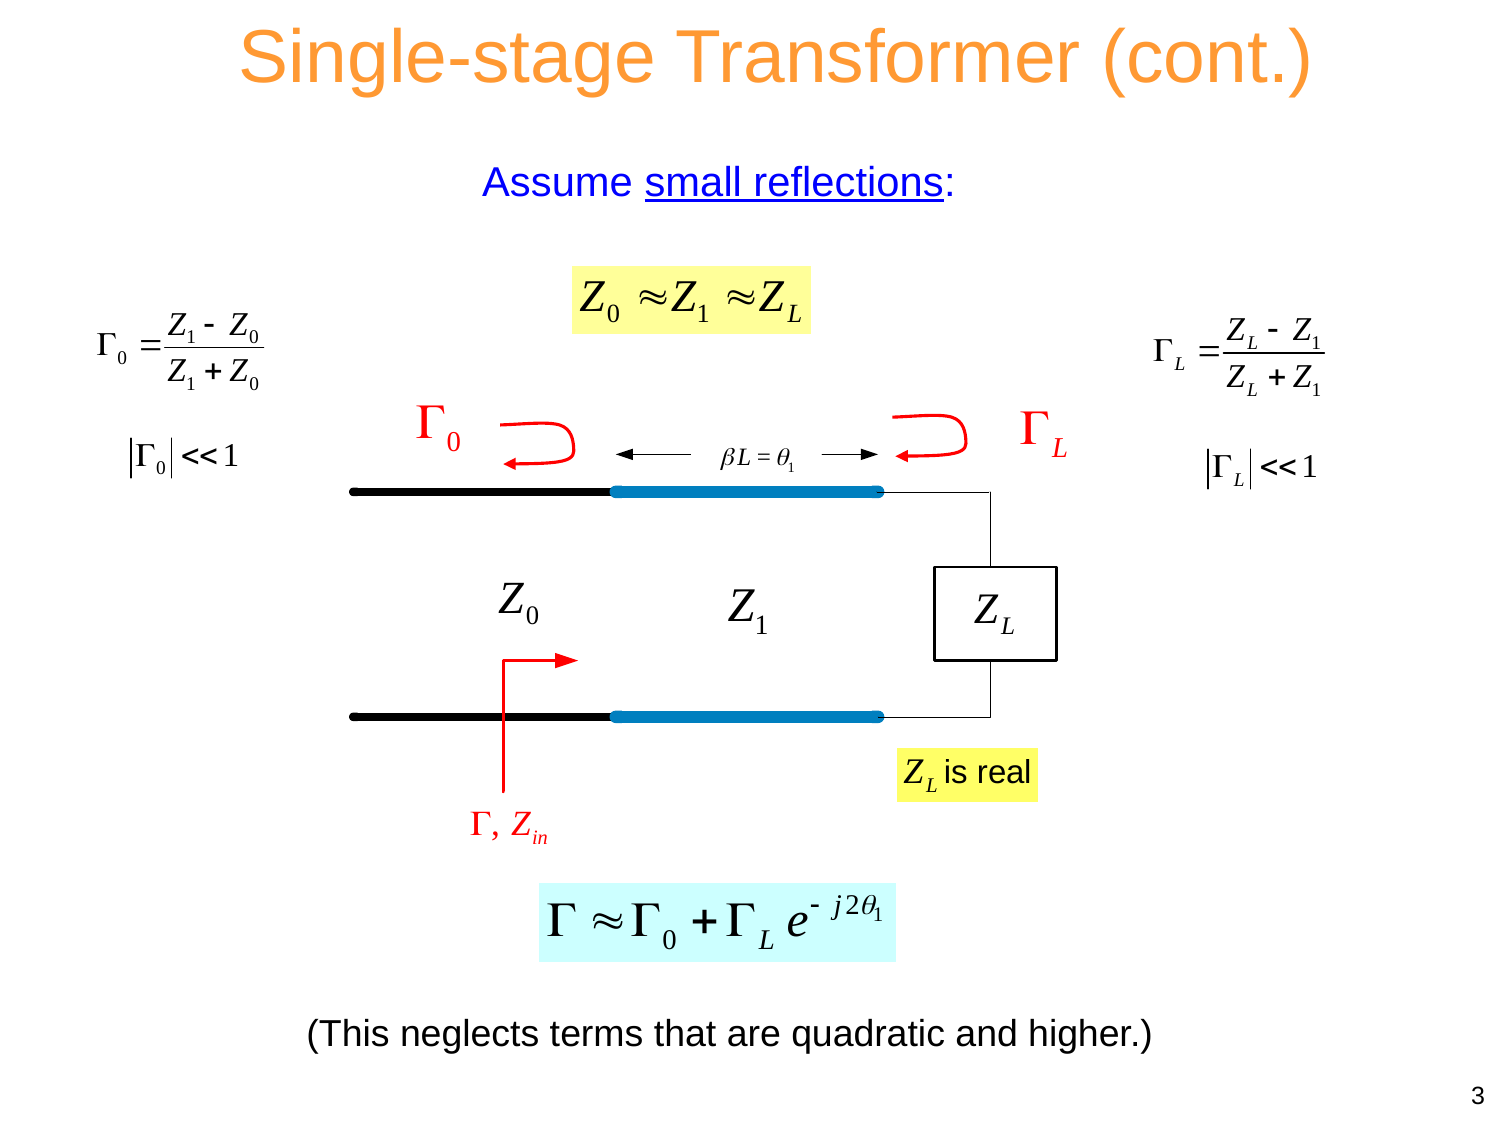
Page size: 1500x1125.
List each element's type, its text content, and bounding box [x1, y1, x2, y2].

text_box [341, 388, 1078, 858]
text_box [1147, 308, 1332, 404]
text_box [124, 429, 242, 487]
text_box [90, 302, 270, 398]
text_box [571, 265, 812, 335]
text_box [1201, 440, 1322, 498]
text_box Single-stage Transformer (cont.) [194, 0, 1359, 105]
text_box Assume small reflections: [467, 147, 971, 213]
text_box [539, 883, 896, 962]
slide_number 3 [1149, 1065, 1500, 1125]
text_box (This neglects terms that are quadratic and higher.) [291, 1001, 1169, 1062]
